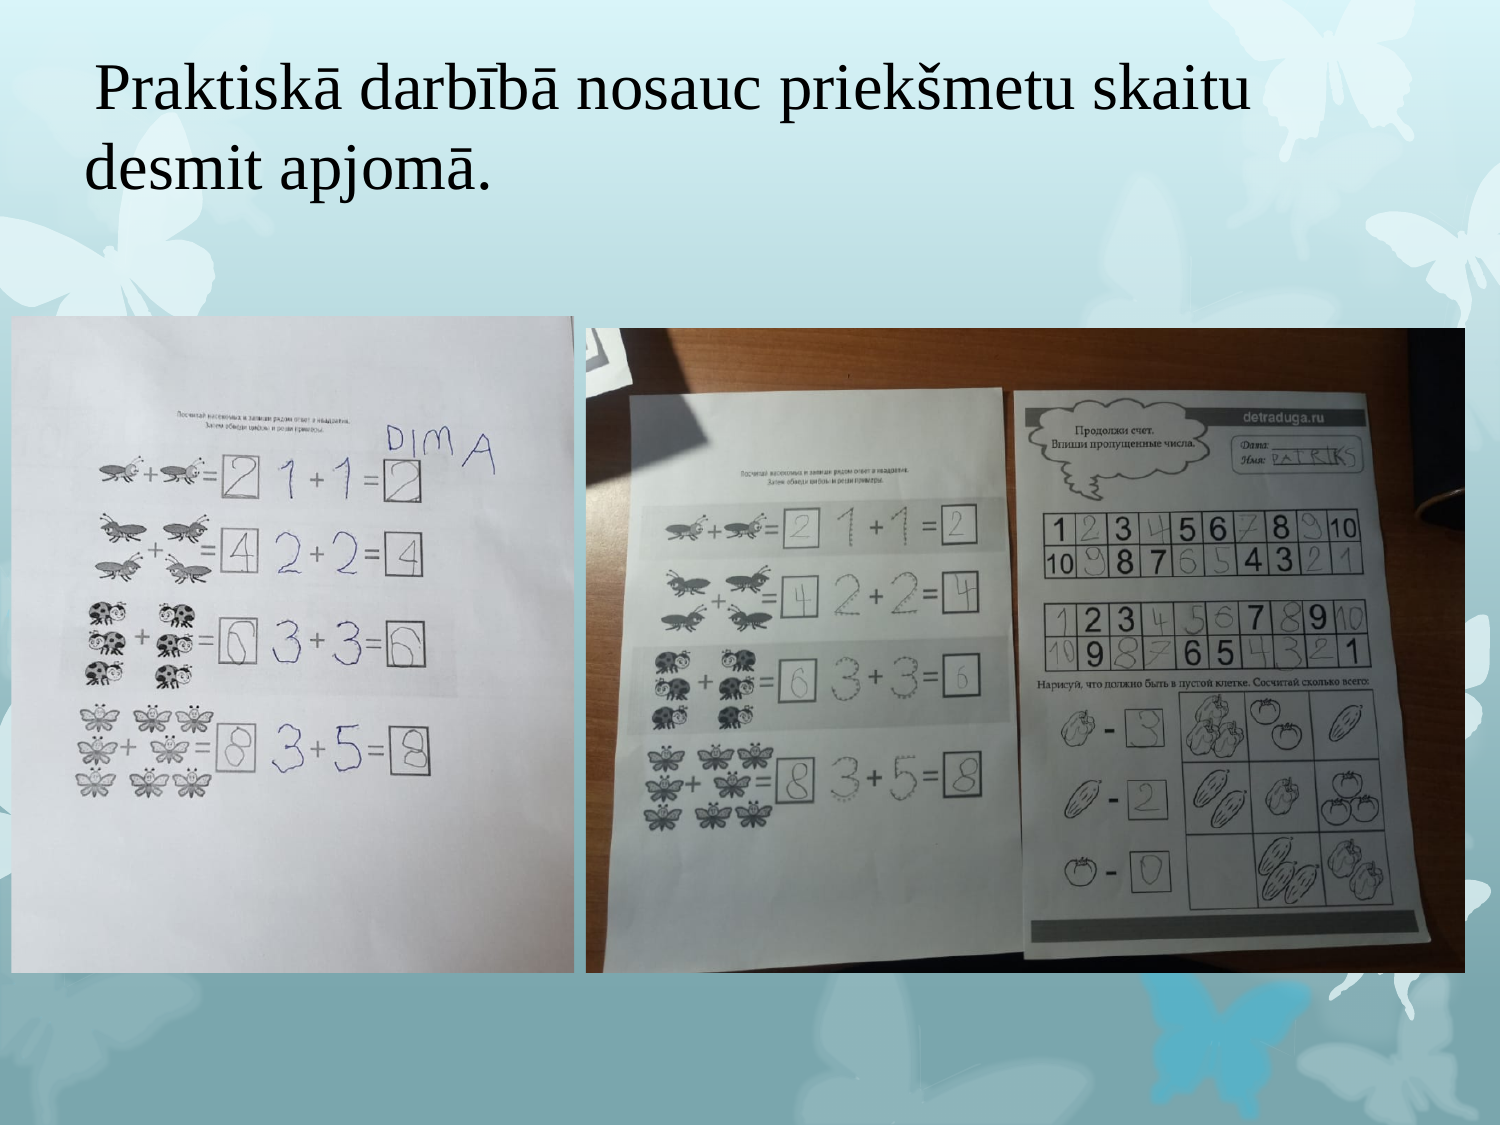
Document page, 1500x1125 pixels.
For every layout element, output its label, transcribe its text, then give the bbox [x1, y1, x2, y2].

picture [10, 315, 575, 974]
picture [585, 210, 1465, 1091]
text_box Praktiskā darbībā nosauc priekšmetu skaitu desmit apjomā. [70, 35, 1442, 210]
